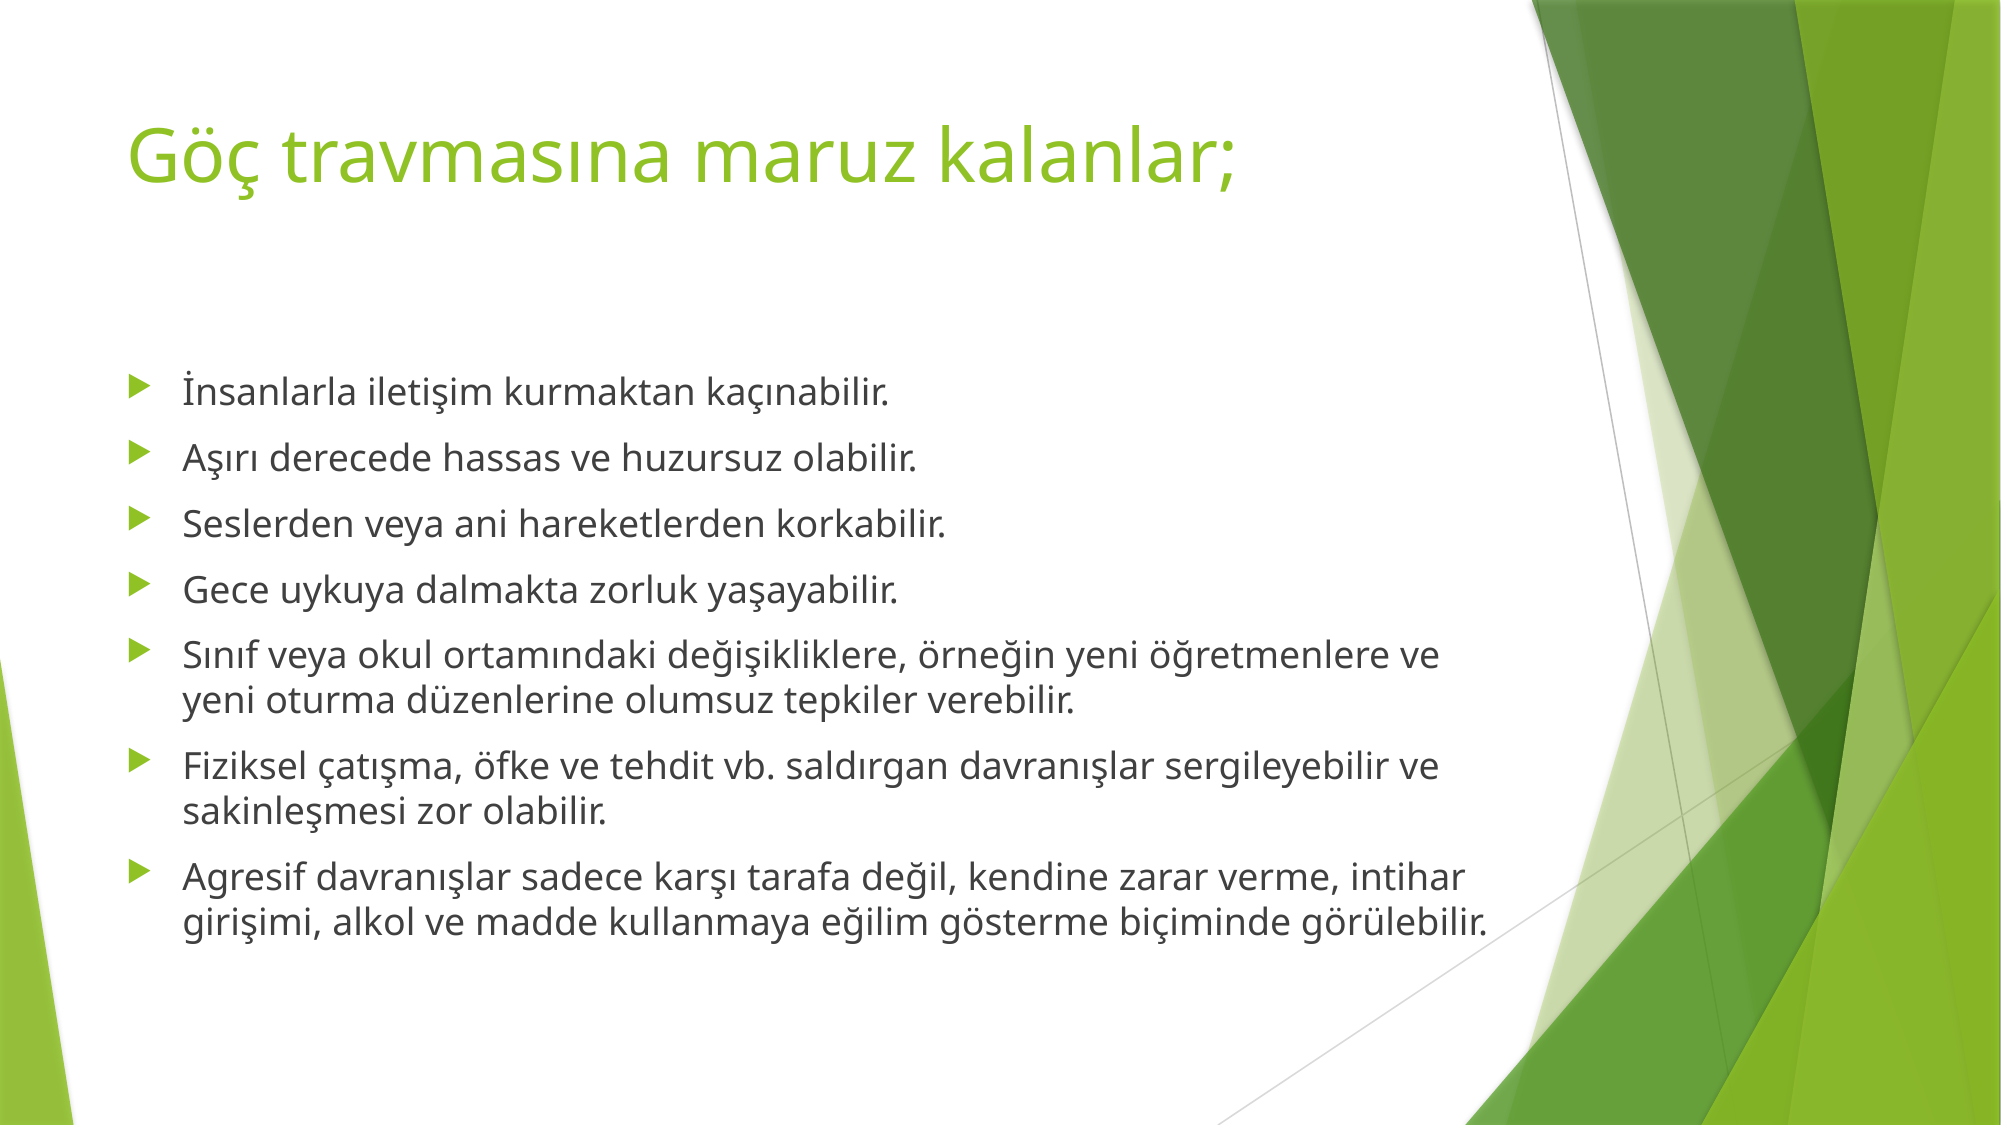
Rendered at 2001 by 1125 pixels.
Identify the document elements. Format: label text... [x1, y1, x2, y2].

list İnsanlarla iletişim kurmaktan kaçınabilir. Aşırı derecede hassas ve huzursuz olabilir. Seslerden veya ani hareketlerden korkabilir. Gece uykuya dalmakta zorluk yaşayabilir. Sınıf veya okul ortamındaki değişikliklere, örneğin yeni öğretmenlere ve yeni oturma düzenlerine olumsuz tepkiler verebilir. Fiziksel çatışma, öfke ve tehdit vb. saldırgan davranışlar sergileyebilir ve sakinleşmesi zor olabilir. Agresif davranışlar sadece karşı tarafa değil, kendine zarar verme, intihar girişimi, alkol ve madde kullanmaya eğilim gösterme biçiminde görülebilir. [111, 360, 1522, 992]
title Göç travmasına maruz kalanlar; [111, 99, 1522, 317]
